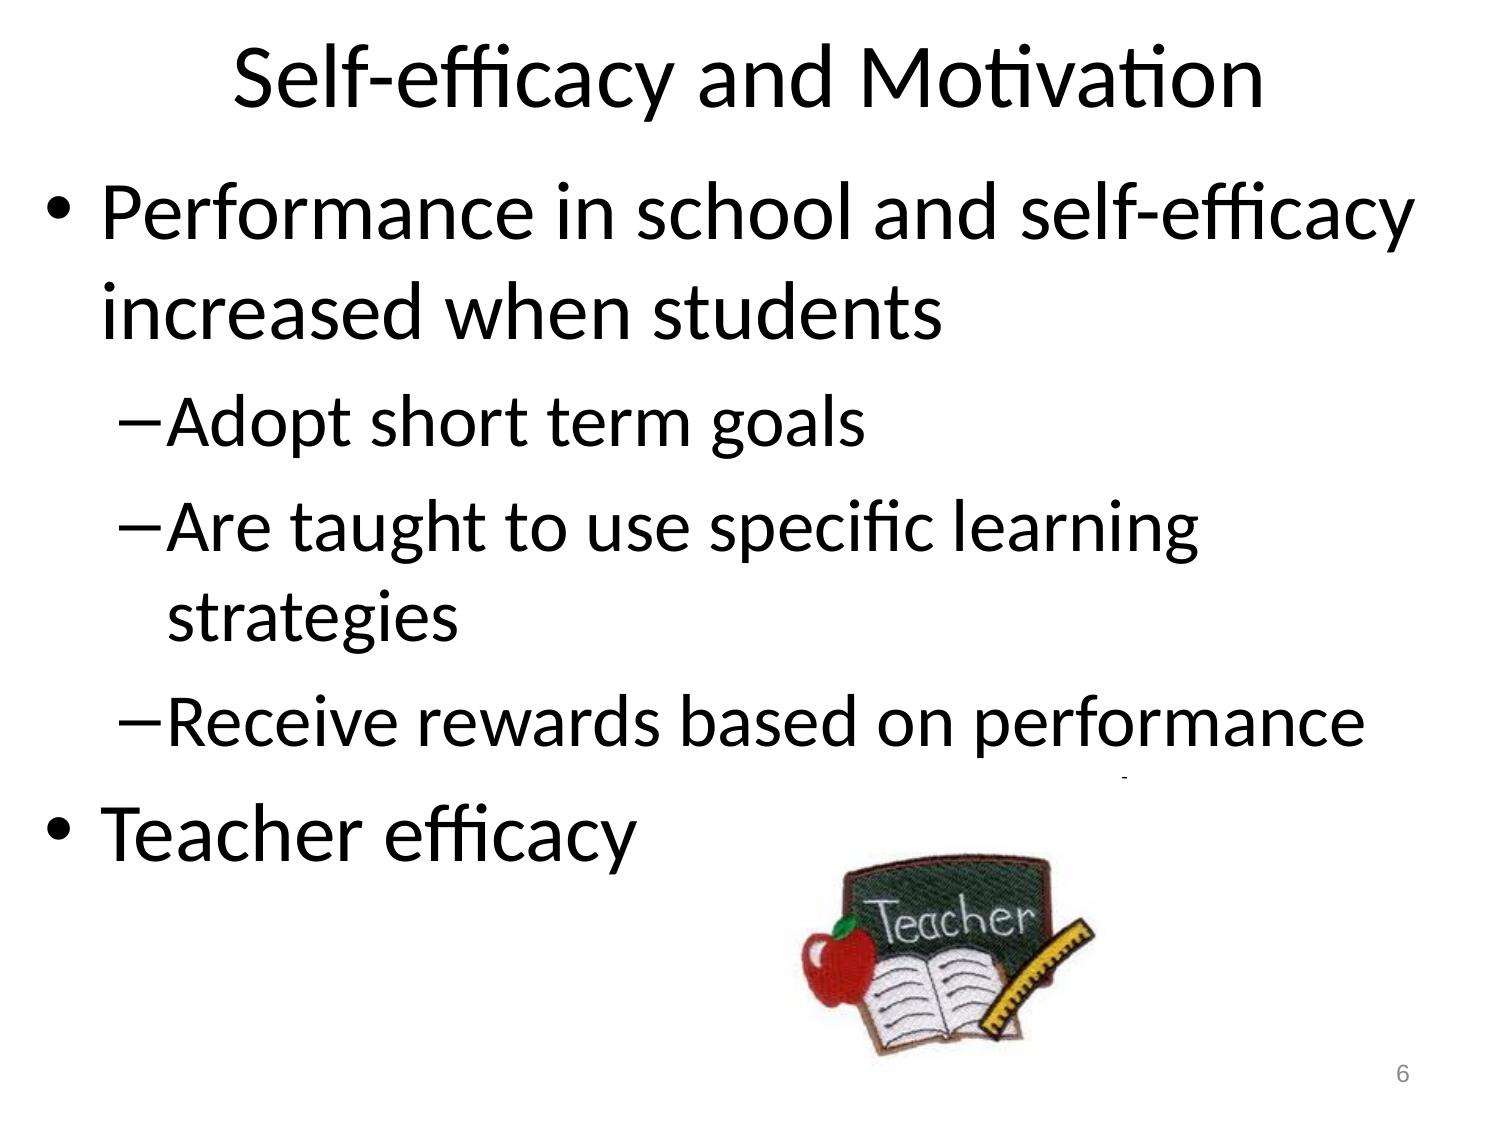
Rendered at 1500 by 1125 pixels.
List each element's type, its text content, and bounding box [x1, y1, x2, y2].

slide_number 6 [1130, 1042, 1425, 1103]
title Self-efficacy and Motivation [75, 7, 1425, 135]
list Performance in school and self-efficacy increased when students Adopt short term goals Are taught to use specific learning strategies Receive rewards based on performance Teacher efficacy [29, 149, 1471, 1005]
picture [774, 777, 1127, 1125]
